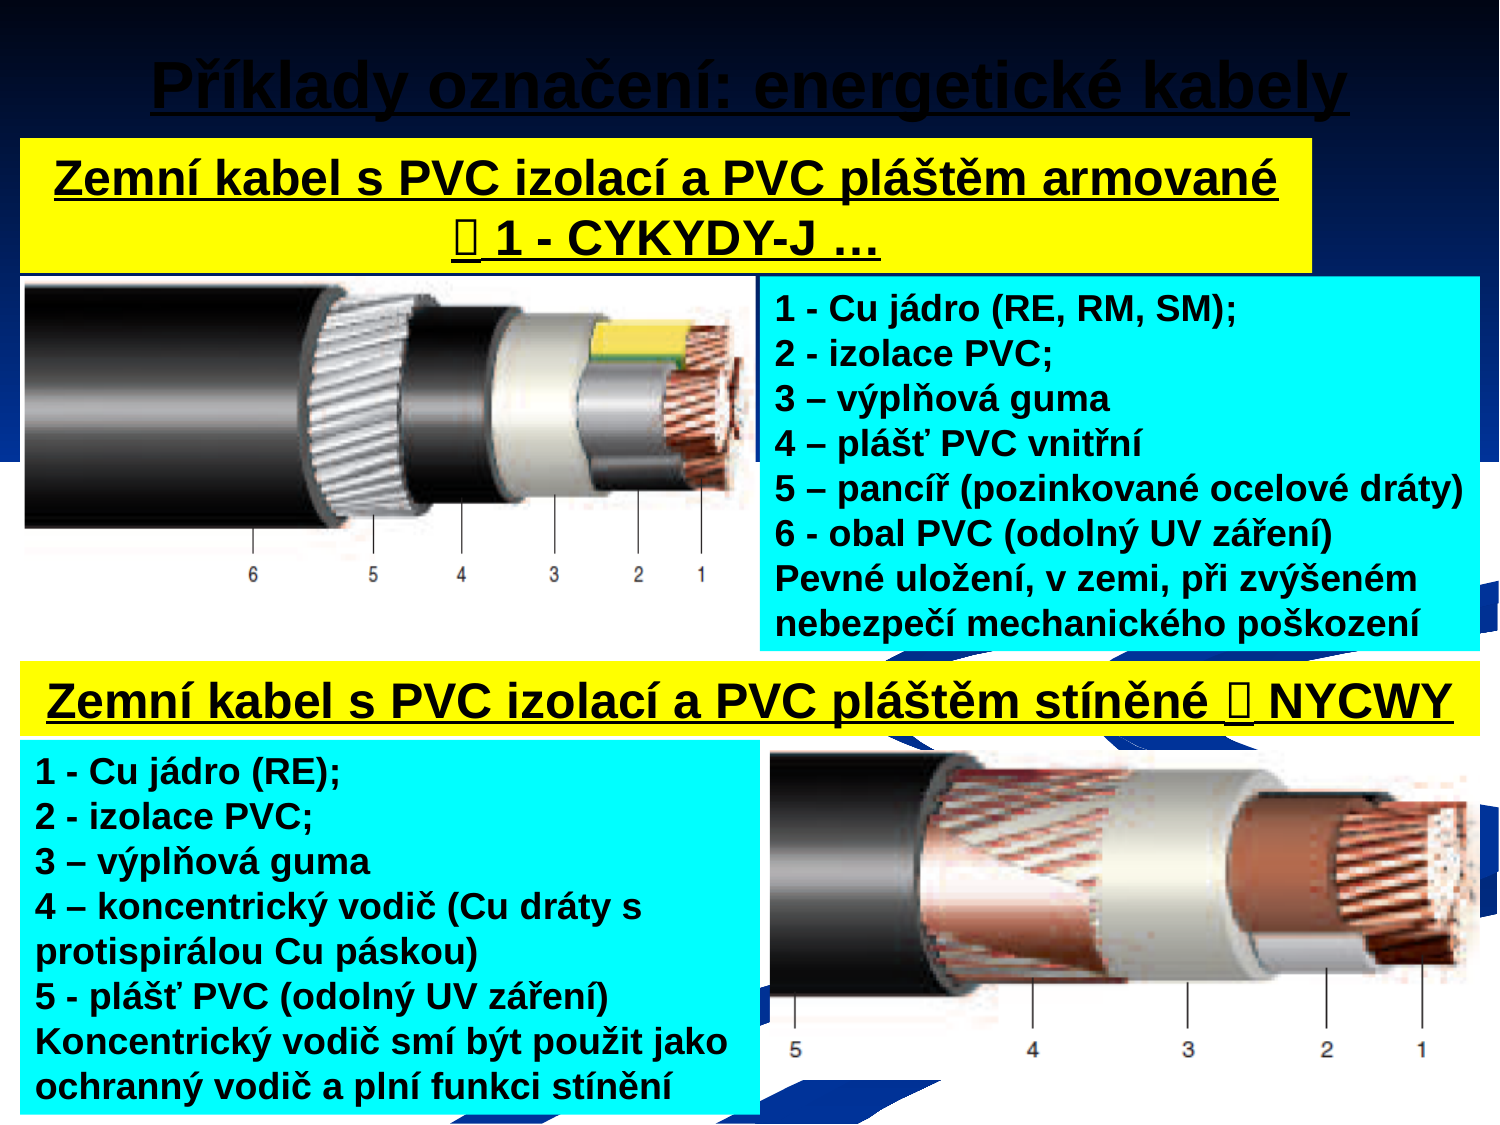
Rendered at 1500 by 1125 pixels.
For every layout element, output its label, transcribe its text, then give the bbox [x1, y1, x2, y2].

picture [769, 749, 1480, 1080]
text_box 1 - Cu jádro (RE, RM, SM); 2 - izolace PVC; 3 – výplňová guma 4 – plášť PVC vnitřní 5 – pancíř (pozinkované ocelové dráty) 6 - obal PVC (odolný UV záření) Pevné uložení, v zemi, při zvýšeném nebezpečí mechanického poškození [759, 276, 1480, 652]
picture [20, 276, 756, 602]
text_box 1 - Cu jádro (RE); 2 - izolace PVC; 3 – výplňová guma 4 – koncentrický vodič (Cu dráty s protispirálou Cu páskou) 5 - plášť PVC (odolný UV záření) Koncentrický vodič smí být použit jako ochranný vodič a plní funkci stínění [20, 739, 760, 1115]
title Příklady označení: energetické kabely [75, 29, 1425, 133]
text_box Zemní kabel s PVC izolací a PVC pláštěm armované  1 - CYKYDY-J … [20, 138, 1313, 273]
text_box Zemní kabel s PVC izolací a PVC pláštěm stíněné  NYCWY [20, 661, 1480, 736]
